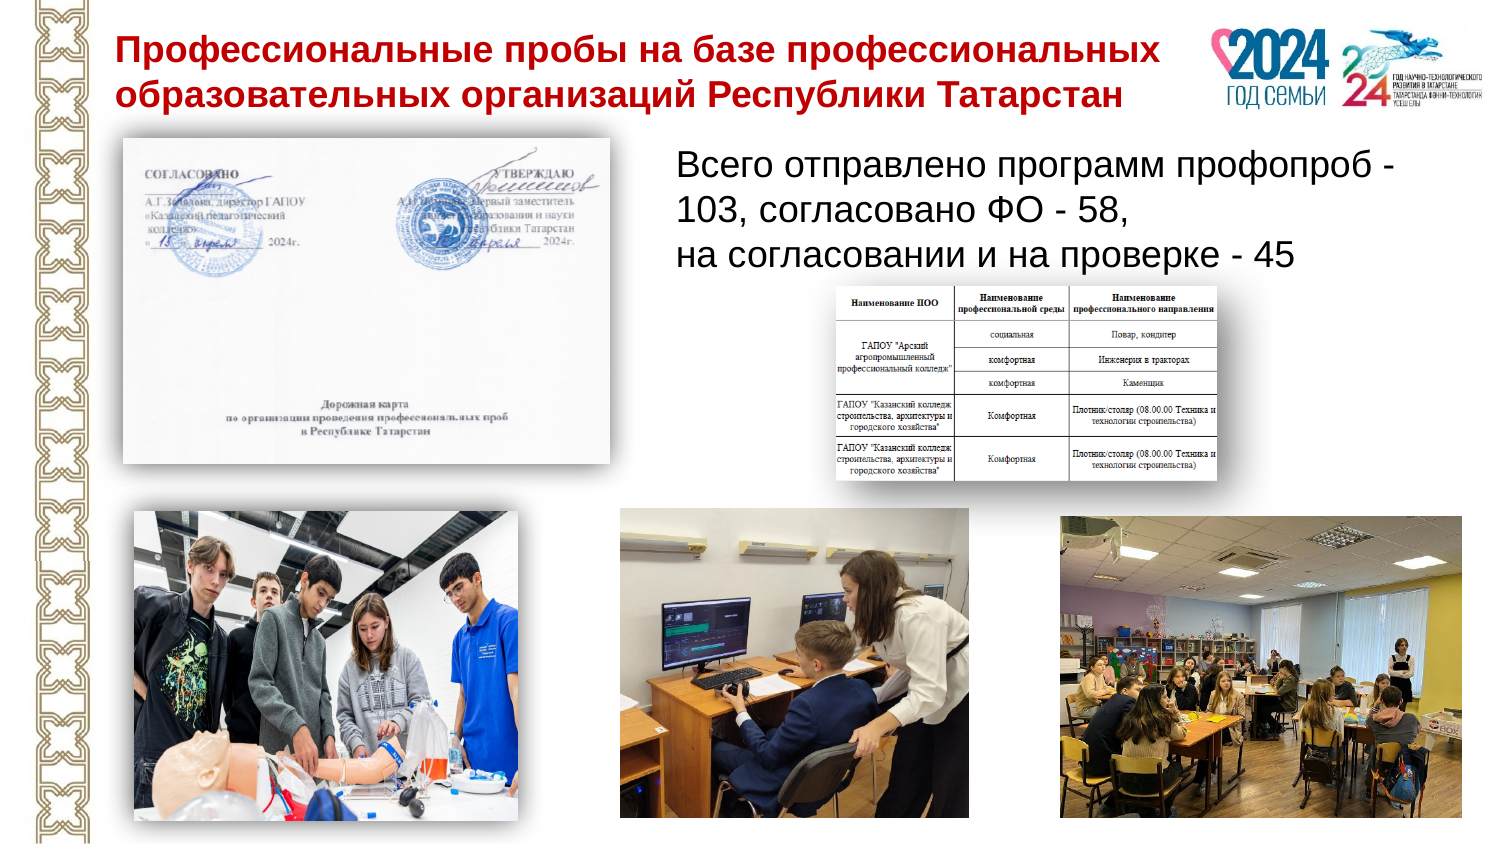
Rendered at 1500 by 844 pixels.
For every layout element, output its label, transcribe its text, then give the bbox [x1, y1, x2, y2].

text_box Профессиональные пробы на базе профессиональных образовательных организаций Республики Татарстан [100, 17, 1217, 123]
text_box Всего отправлено программ профопроб - 103, согласовано ФО - 58, на согласовании и на проверке - 45 [661, 132, 1484, 282]
picture [0, 0, 1500, 844]
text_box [1210, 25, 1485, 112]
